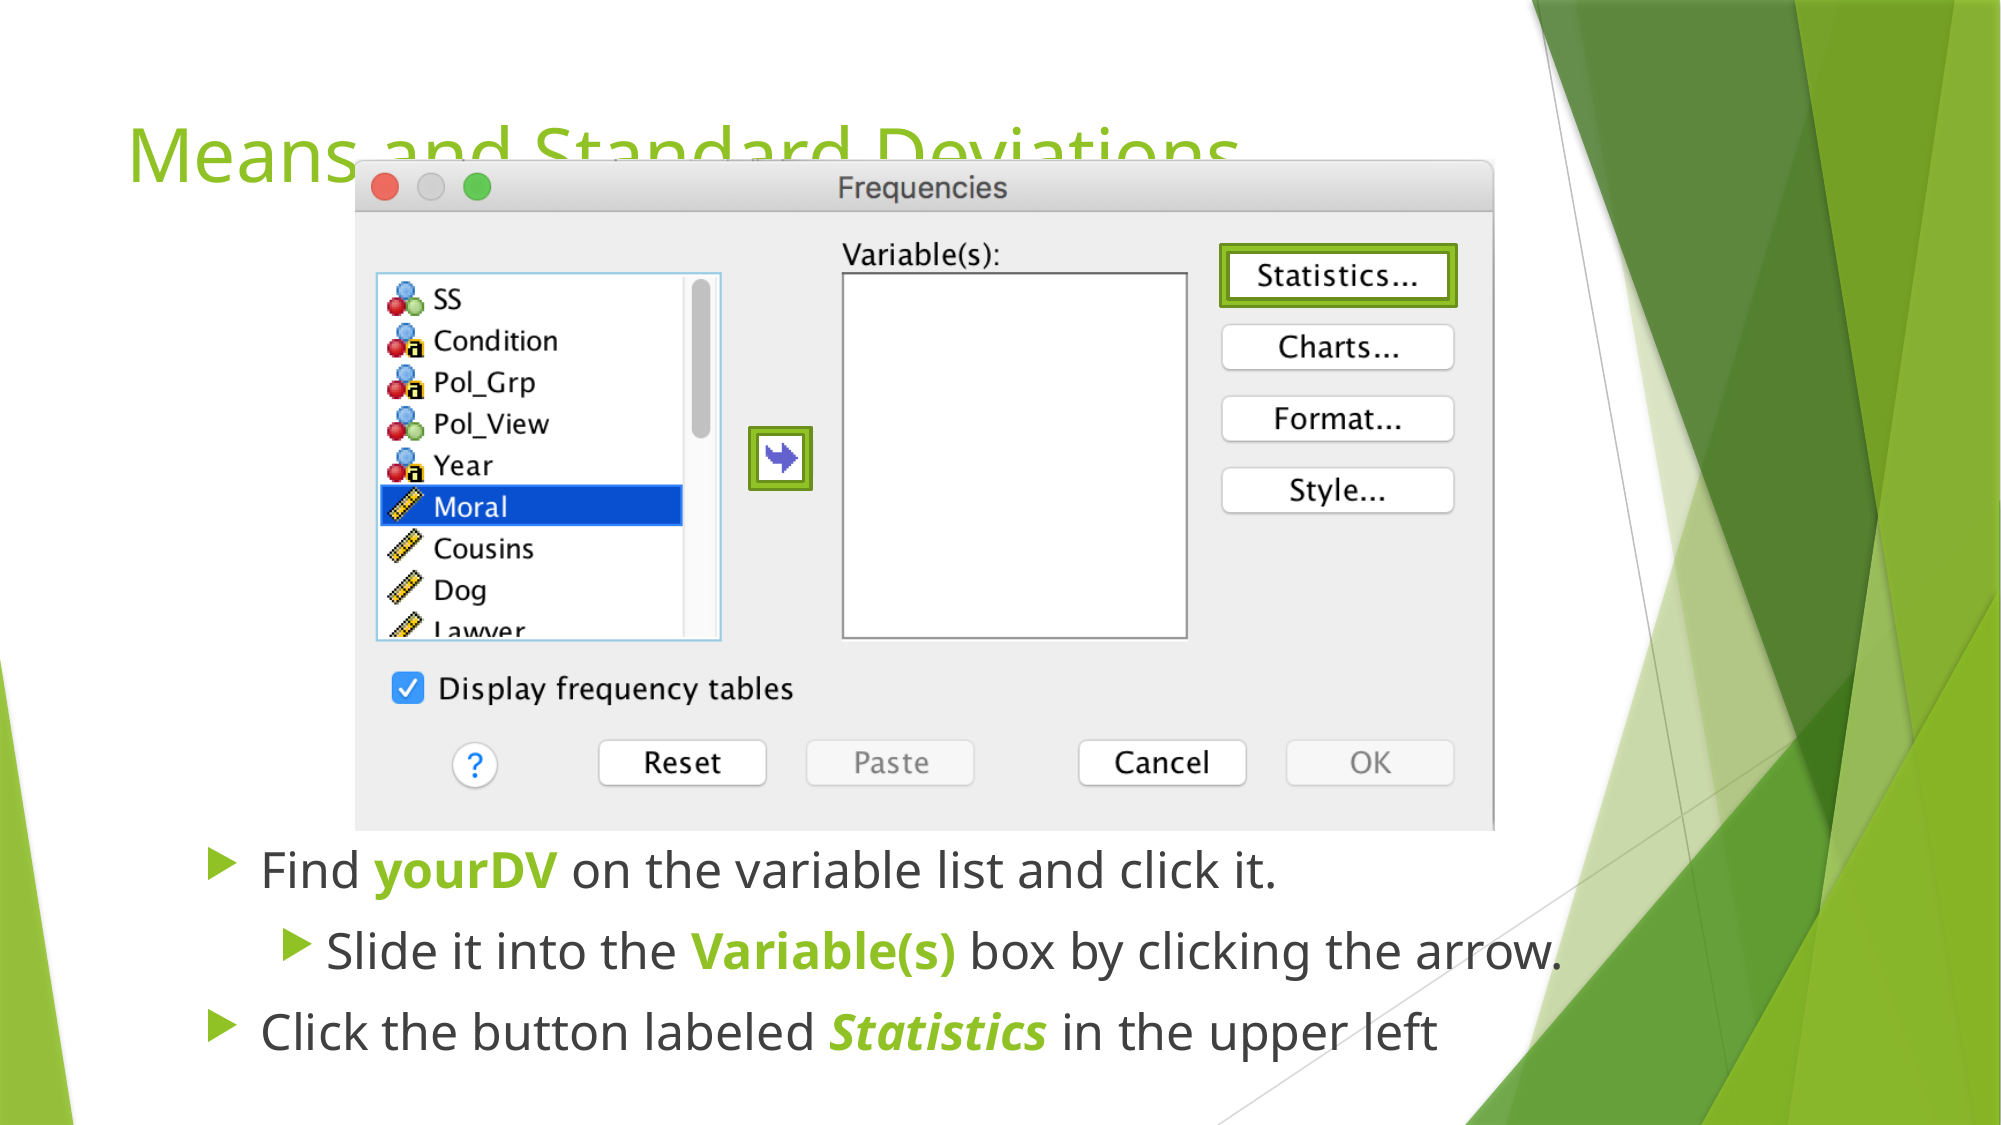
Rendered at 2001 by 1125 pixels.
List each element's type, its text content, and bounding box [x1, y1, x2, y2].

picture [355, 158, 1496, 831]
list Find yourDV on the variable list and click it. Slide it into the Variable(s) box by clicking the arrow. Click the button labeled Statistics in the upper left [189, 427, 1638, 1055]
title Means and Standard Deviations [111, 99, 1522, 317]
